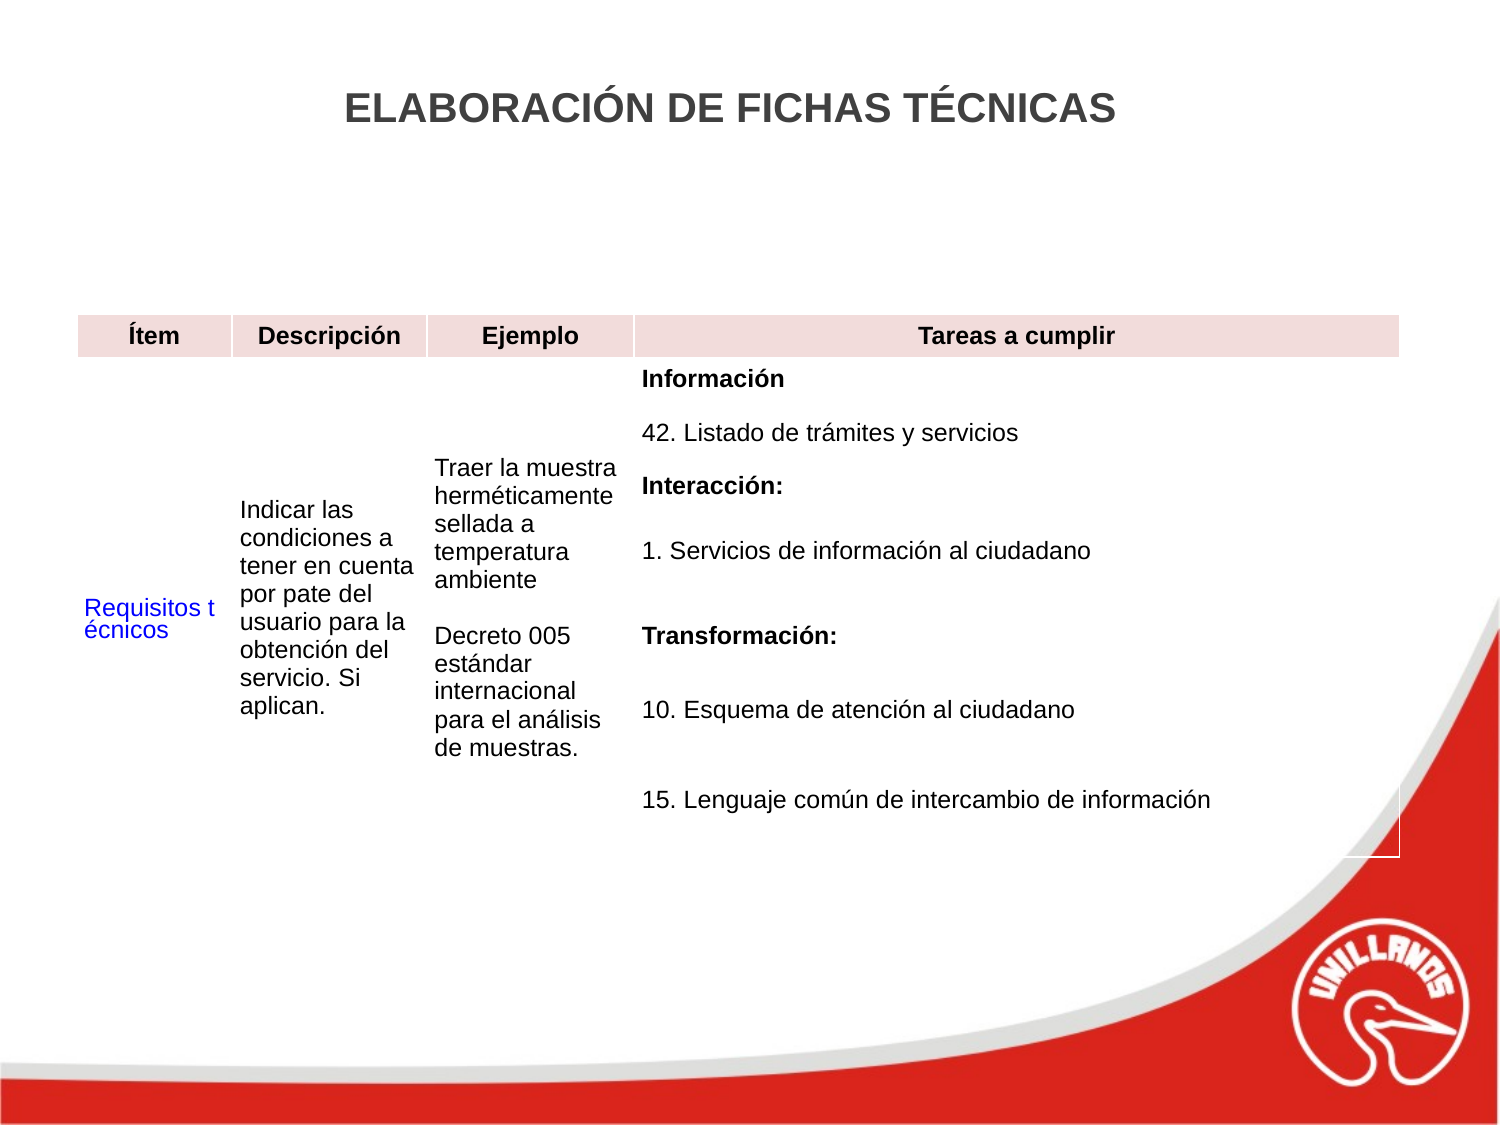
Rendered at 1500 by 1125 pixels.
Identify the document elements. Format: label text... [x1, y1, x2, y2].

table_cell Interacción: [635, 465, 1399, 506]
picture [0, 596, 1500, 1125]
table_header Descripción [233, 315, 426, 357]
table_header Ejemplo [428, 315, 633, 357]
table_cell Información [635, 358, 1399, 400]
table_cell Indicar las condiciones a tener en cuenta por pate del usuario para la obtención del servicio. Si aplican. [233, 358, 426, 856]
table_cell Requisitos técnicos [78, 358, 231, 856]
table_cell 1. Servicios de información al ciudadano [635, 508, 1399, 592]
table_cell Transformación: [635, 594, 1399, 677]
table_cell Traer la muestra herméticamente sellada a temperatura ambiente Decreto 005 estándar internacional para el análisis de muestras. [428, 358, 633, 856]
table_cell 15. Lenguaje común de intercambio de información [635, 743, 1399, 856]
table_cell 42. Listado de trámites y servicios [635, 401, 1399, 463]
table_header Tareas a cumplir [635, 315, 1399, 357]
table_cell 10. Esquema de atención al ciudadano [635, 679, 1399, 741]
table_header Ítem [78, 315, 231, 357]
text_box ELABORACIÓN DE FICHAS TÉCNICAS [53, 50, 1409, 161]
